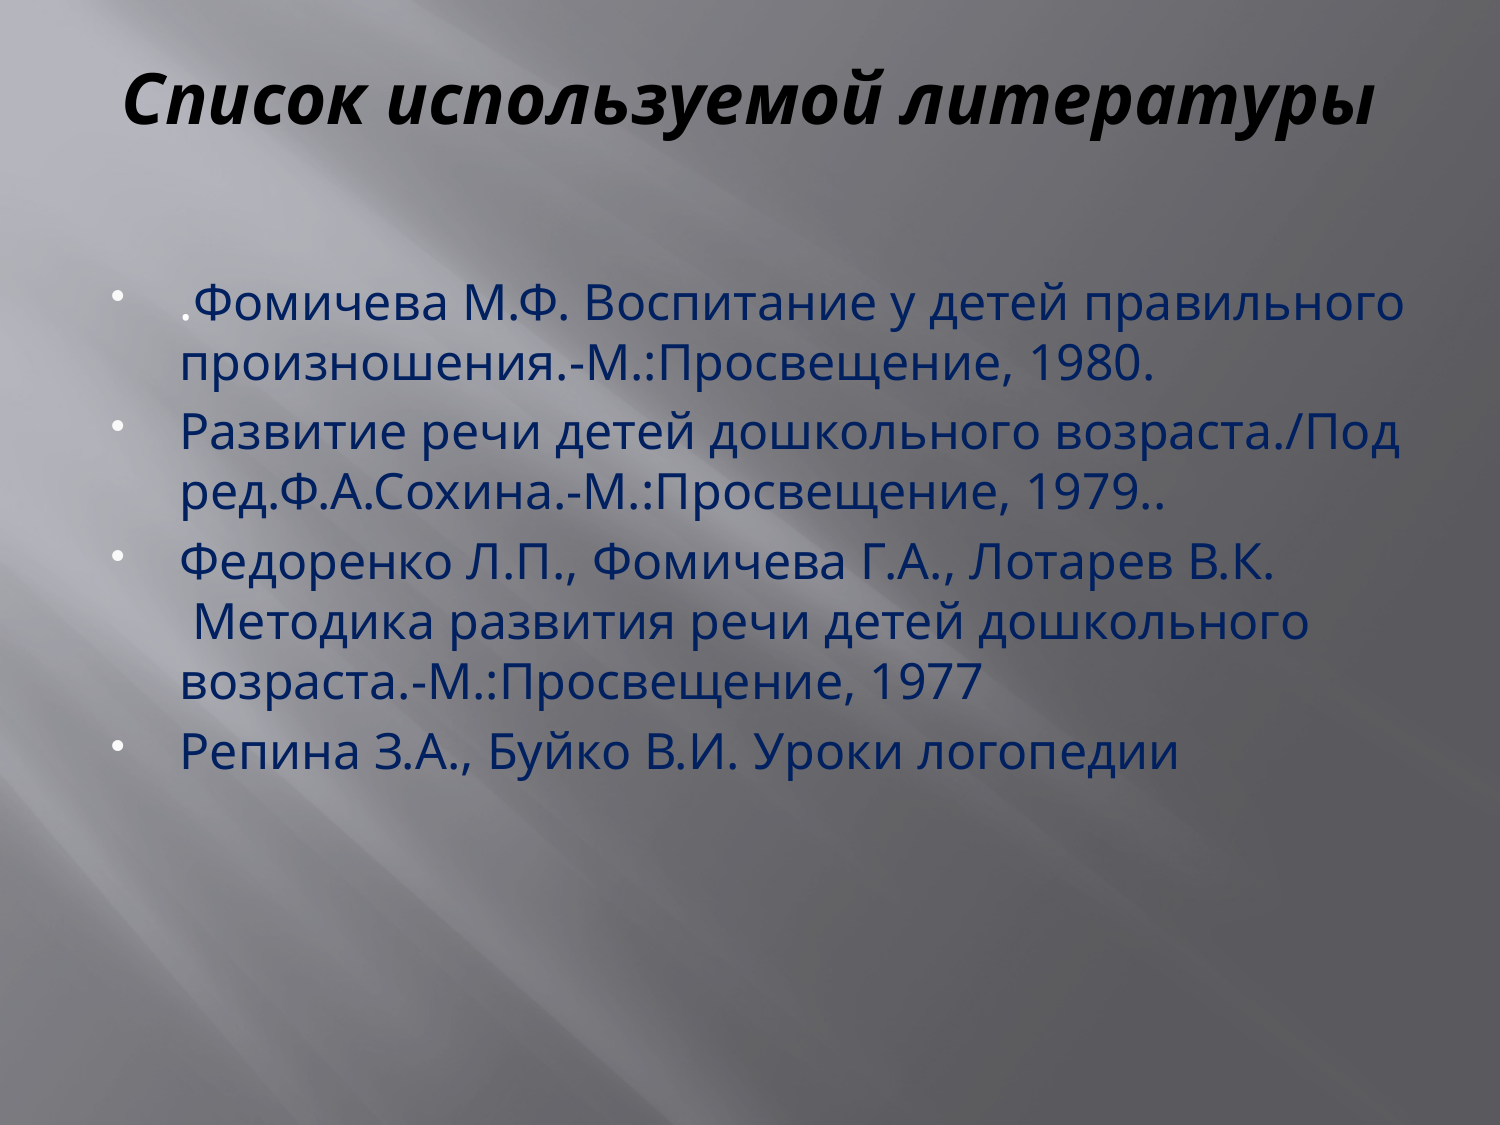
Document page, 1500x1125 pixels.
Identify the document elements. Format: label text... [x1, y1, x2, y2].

list .Фомичева М.Ф. Воспитание у детей правильного произношения.-М.:Просвещение, 1980. Развитие речи детей дошкольного возраста./Под ред.Ф.А.Сохина.-М.:Просвещение, 1979.. Федоренко Л.П., Фомичева Г.А., Лотарев В.К. Методика развития речи детей дошкольного возраста.-М.:Просвещение, 1977 Репина З.А., Буйко В.И. Уроки логопедии [75, 262, 1425, 1035]
title Список используемой литературы [75, 45, 1425, 233]
